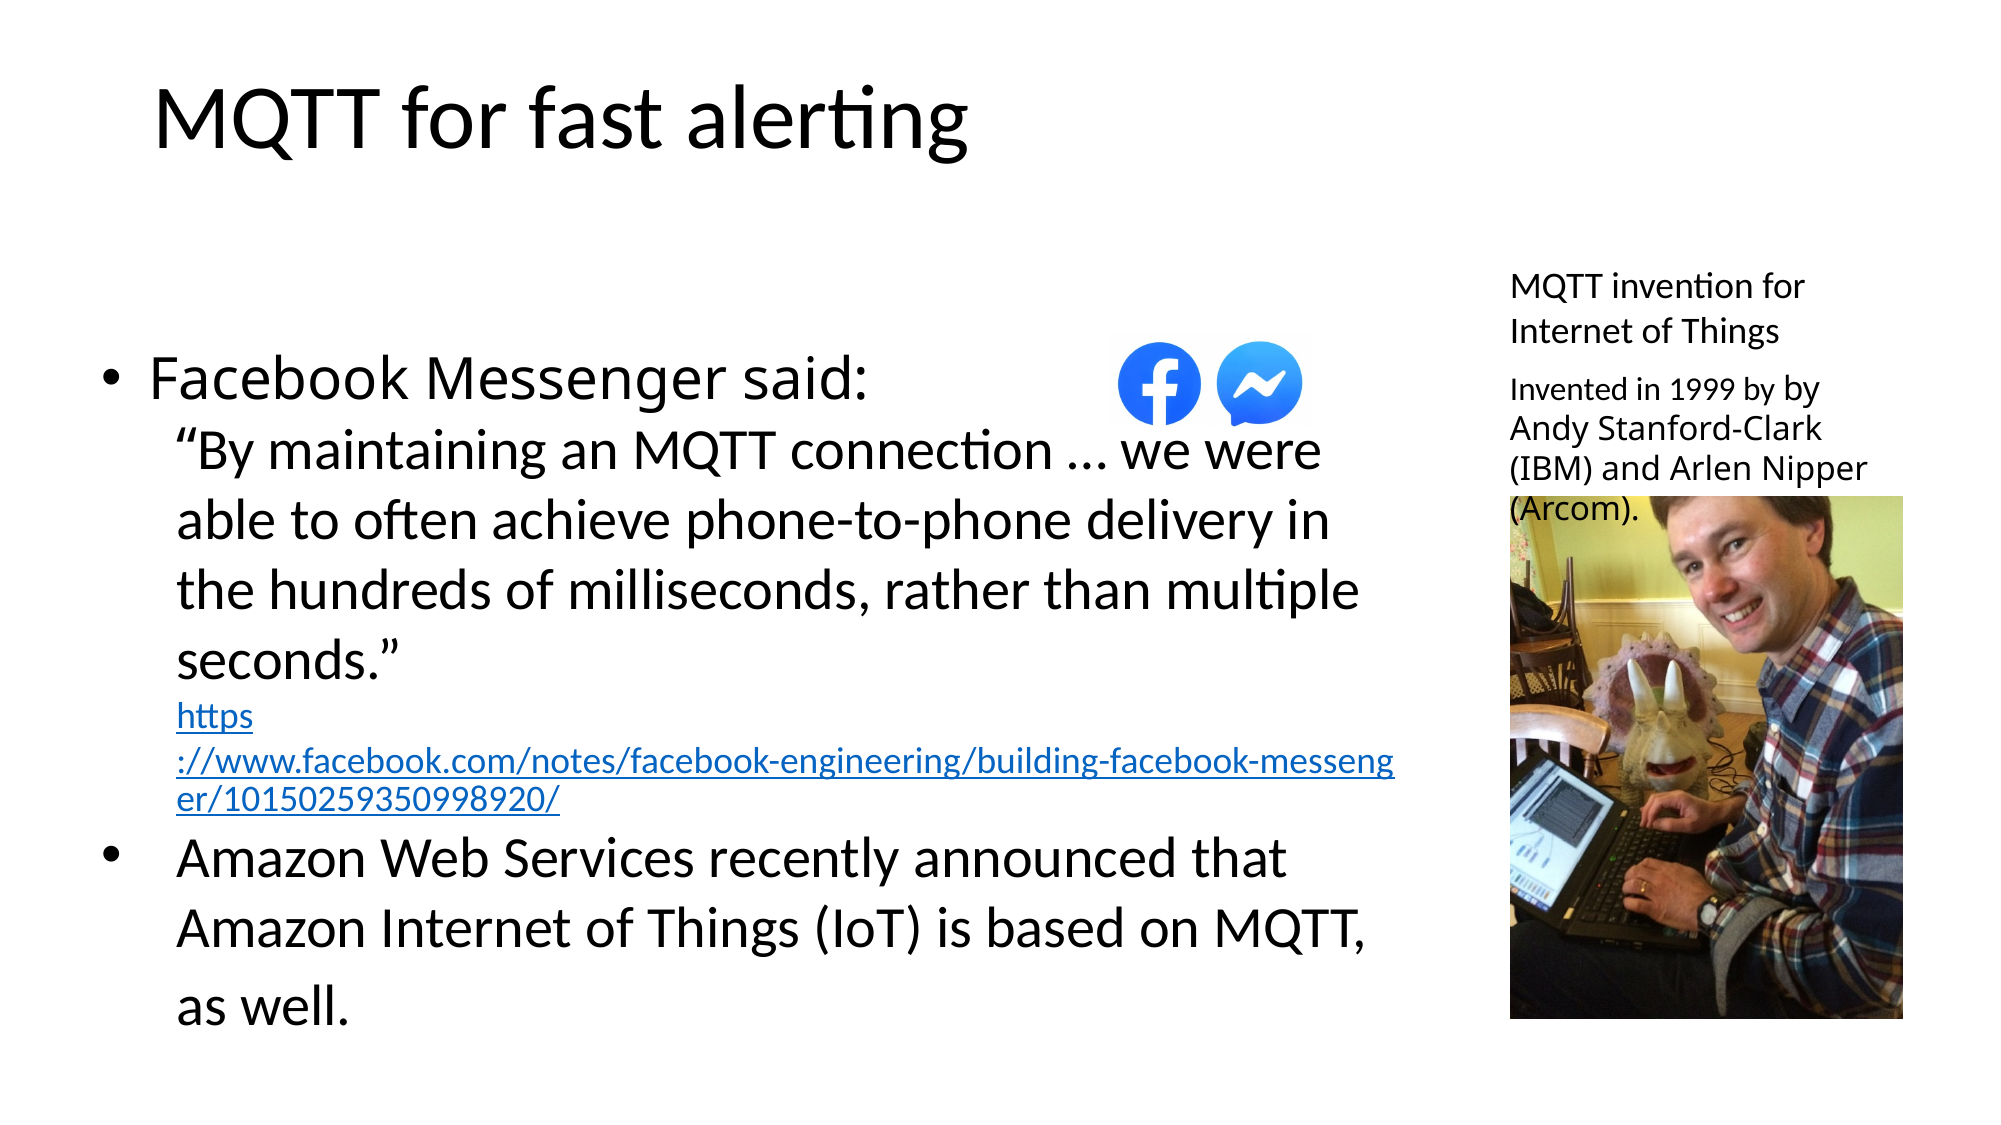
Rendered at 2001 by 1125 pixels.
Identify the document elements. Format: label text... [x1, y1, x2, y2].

picture [1510, 496, 1903, 1019]
text_box Facebook Messenger said: “By maintaining an MQTT connection … we were able to often achieve phone-to-phone delivery in the hundreds of milliseconds, rather than multiple seconds.” https://www.facebook.com/notes/facebook-engineering/building-facebook-messenger/10150259350998920/ Amazon Web Services recently announced that Amazon Internet of Things (IoT) is based on MQTT, as well. [86, 254, 1411, 1009]
picture [1108, 332, 1312, 429]
title MQTT for fast alerting [137, 59, 1863, 278]
text_box Invented in 1999 by by Andy Stanford-Clark (IBM) and Arlen Nipper (Arcom). [1495, 359, 1918, 535]
text_box MQTT invention for Internet of Things [1495, 254, 1887, 359]
